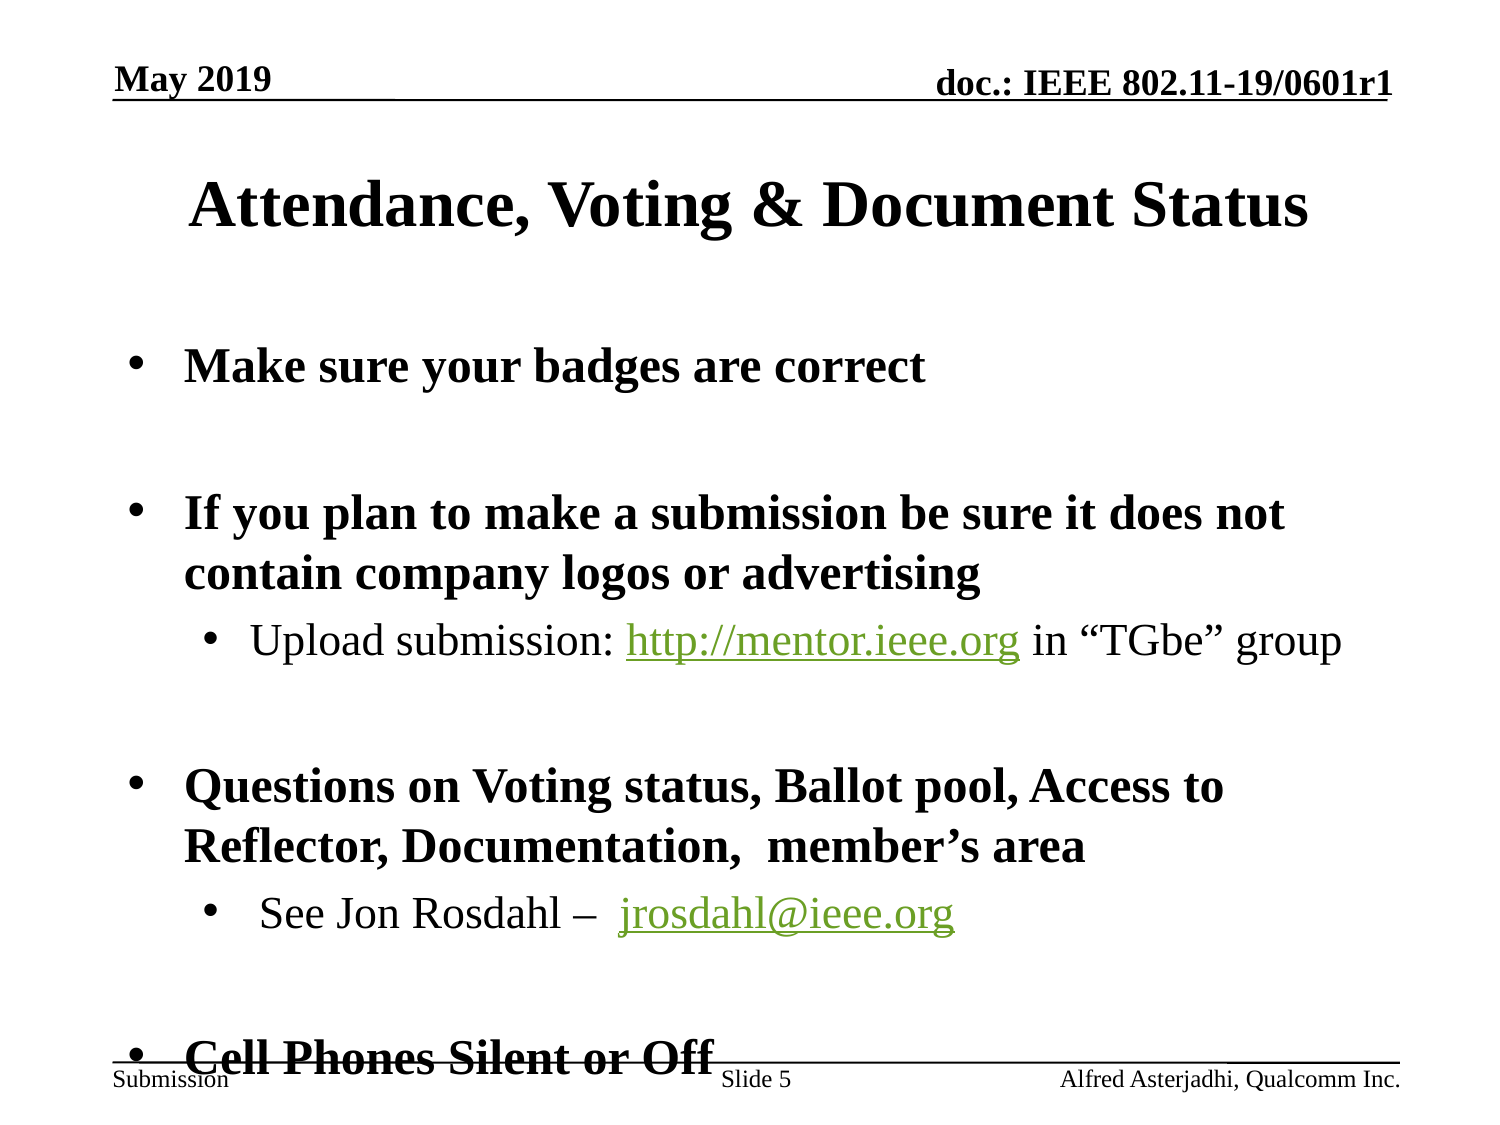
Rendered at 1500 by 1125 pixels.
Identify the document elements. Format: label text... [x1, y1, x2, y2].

title Attendance, Voting & Document Status [112, 112, 1388, 288]
footer Alfred Asterjadhi, Qualcomm Inc. [878, 1061, 1402, 1093]
slide_number Slide 5 [712, 1061, 800, 1123]
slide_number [114, 54, 423, 100]
list Make sure your badges are correct If you plan to make a submission be sure it does not contain company logos or advertising Upload submission: http://mentor.ieee.org in “TGbe” group Questions on Voting status, Ballot pool, Access to Reflector, Documentation, member’s area See Jon Rosdahl – jrosdahl@ieee.org Cell Phones Silent or Off [112, 324, 1388, 1063]
